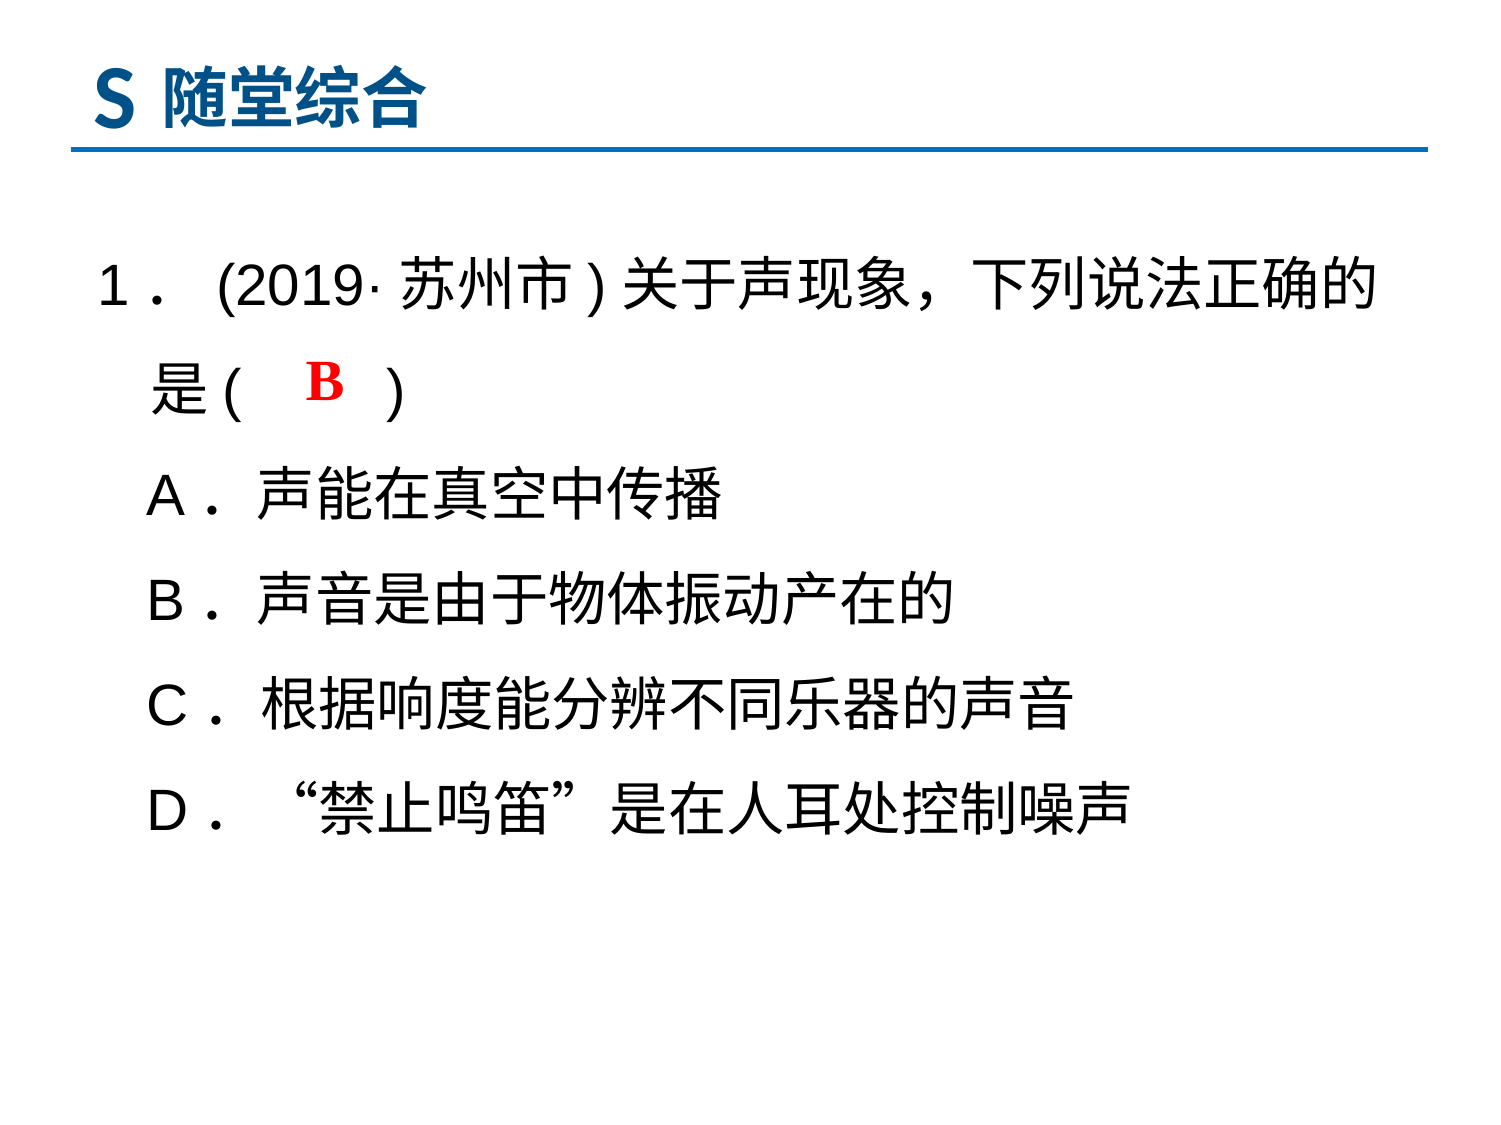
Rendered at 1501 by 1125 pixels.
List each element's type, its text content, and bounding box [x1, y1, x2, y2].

text_box B [290, 335, 360, 420]
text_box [70, 29, 1429, 156]
text_box 1．(2019·苏州市)关于声现象，下列说法正确的 是( ) A．声能在真空中传播 B．声音是由于物体振动产在的 C．根据响度能分辨不同乐器的声音 D．“禁止鸣笛”是在人耳处控制噪声 [97, 204, 1397, 850]
